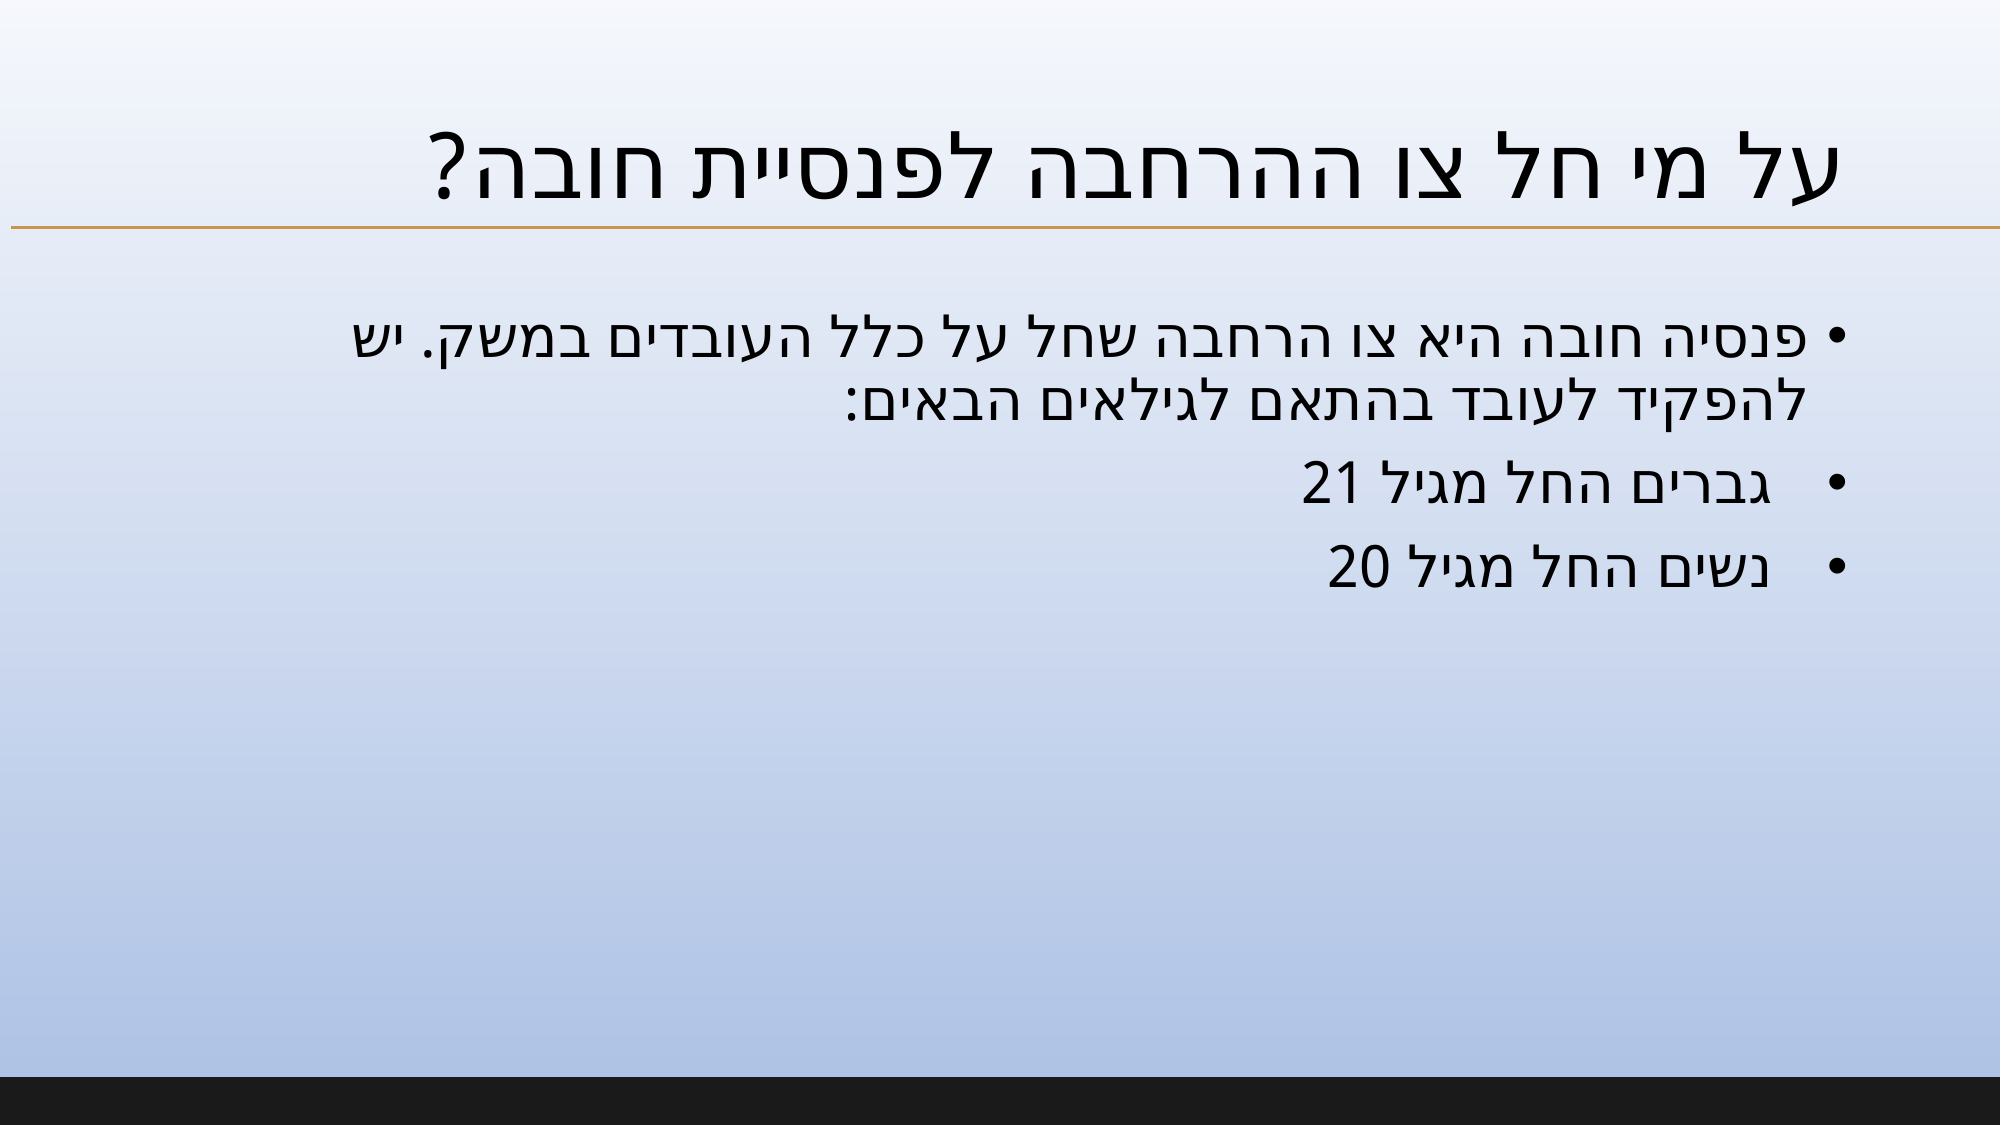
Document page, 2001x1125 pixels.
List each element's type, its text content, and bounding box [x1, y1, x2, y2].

list פנסיה חובה היא צו הרחבה שחל על כלל העובדים במשק. יש להפקיד לעובד בהתאם לגילאים הבאים: גברים החל מגיל 21 נשים החל מגיל 20 [137, 299, 1863, 1014]
title על מי חל צו ההרחבה לפנסיית חובה? [137, 59, 1863, 278]
